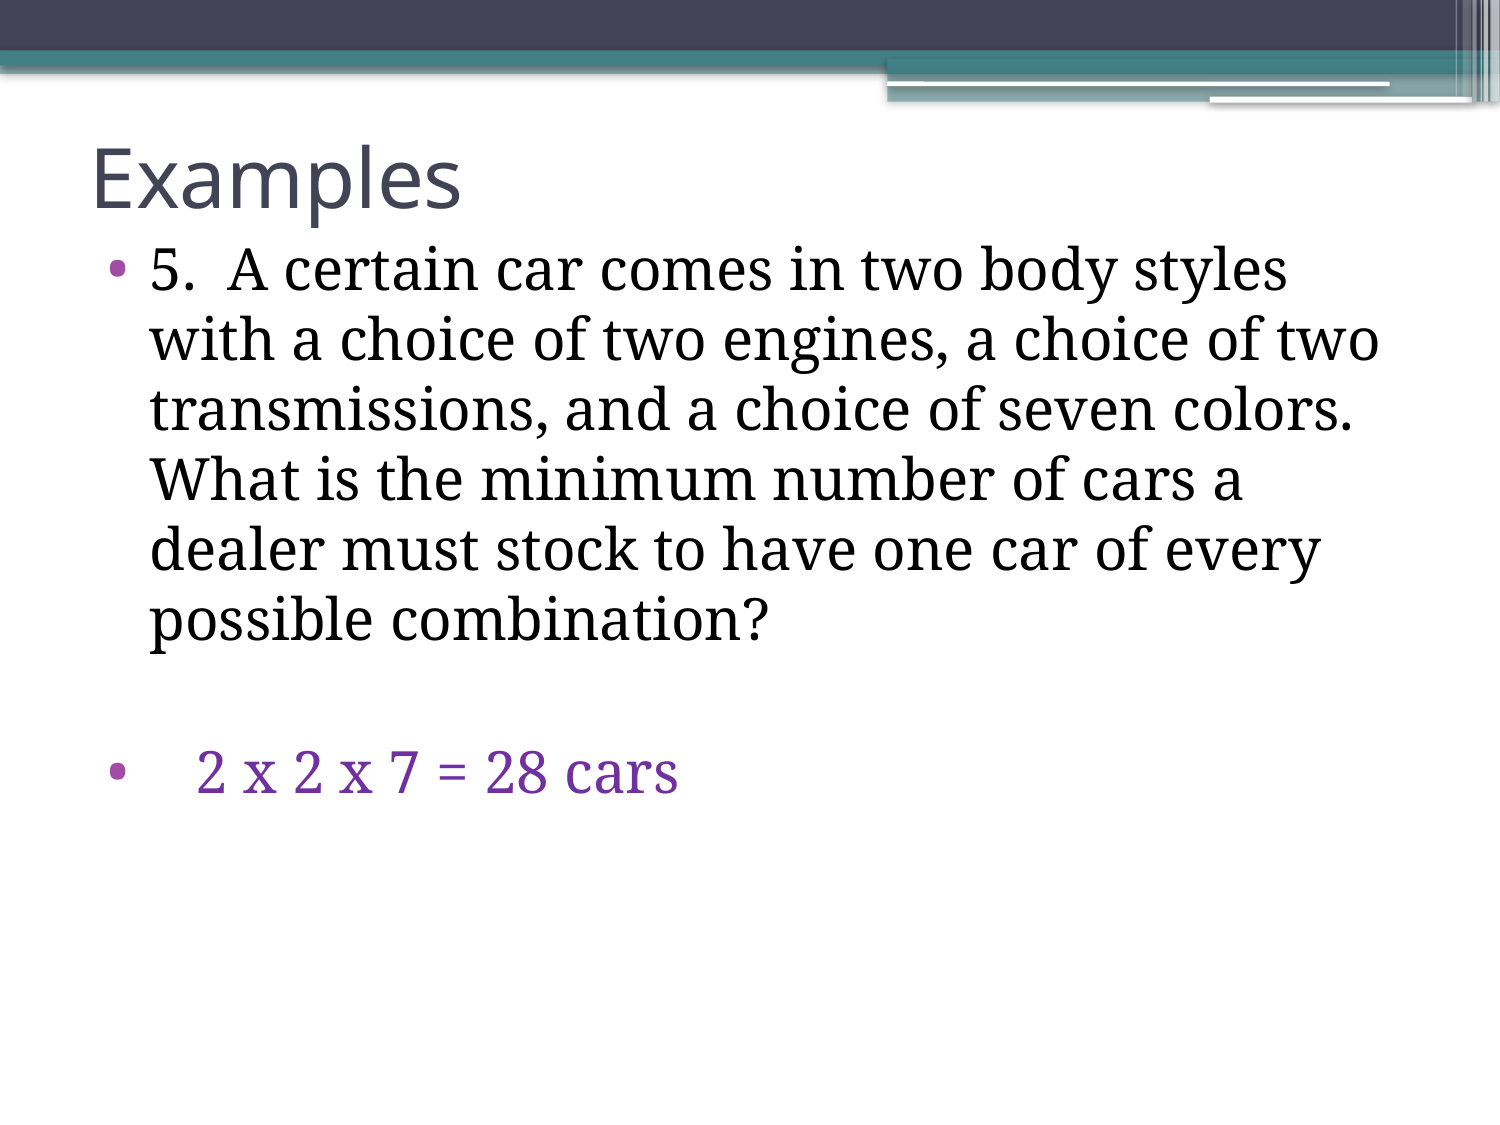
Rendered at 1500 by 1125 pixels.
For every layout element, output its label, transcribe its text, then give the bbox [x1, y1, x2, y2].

list 5. A certain car comes in two body styles with a choice of two engines, a choice of two transmissions, and a choice of seven colors. What is the minimum number of cars a dealer must stock to have one car of every possible combination? 2 x 2 x 7 = 28 cars [75, 224, 1425, 1079]
title Examples [75, 87, 1425, 224]
